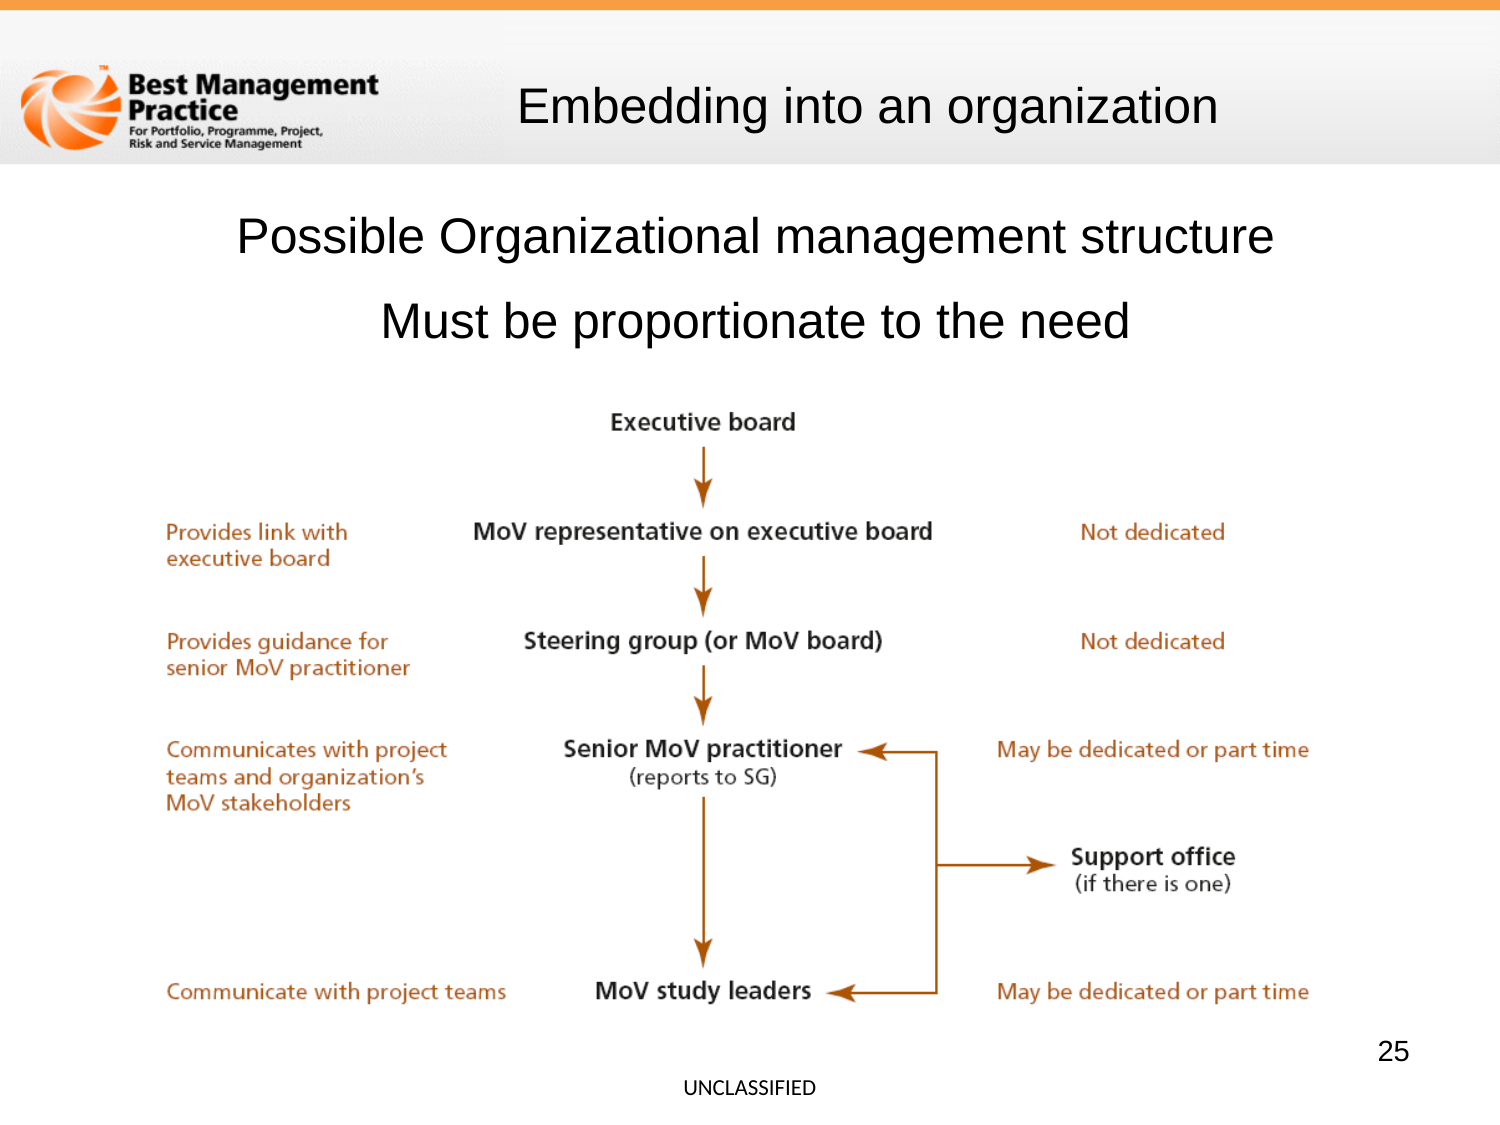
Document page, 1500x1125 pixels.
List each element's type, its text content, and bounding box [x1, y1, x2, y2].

title Embedding into an organization [501, 66, 1426, 150]
picture [160, 401, 1330, 1012]
slide_number 25 [1074, 1024, 1426, 1046]
picture [0, 0, 1500, 173]
footer UNCLASSIFIED [0, 1046, 1500, 1125]
text_box Possible Organizational management structure Must be proportionate to the need [41, 196, 1471, 357]
